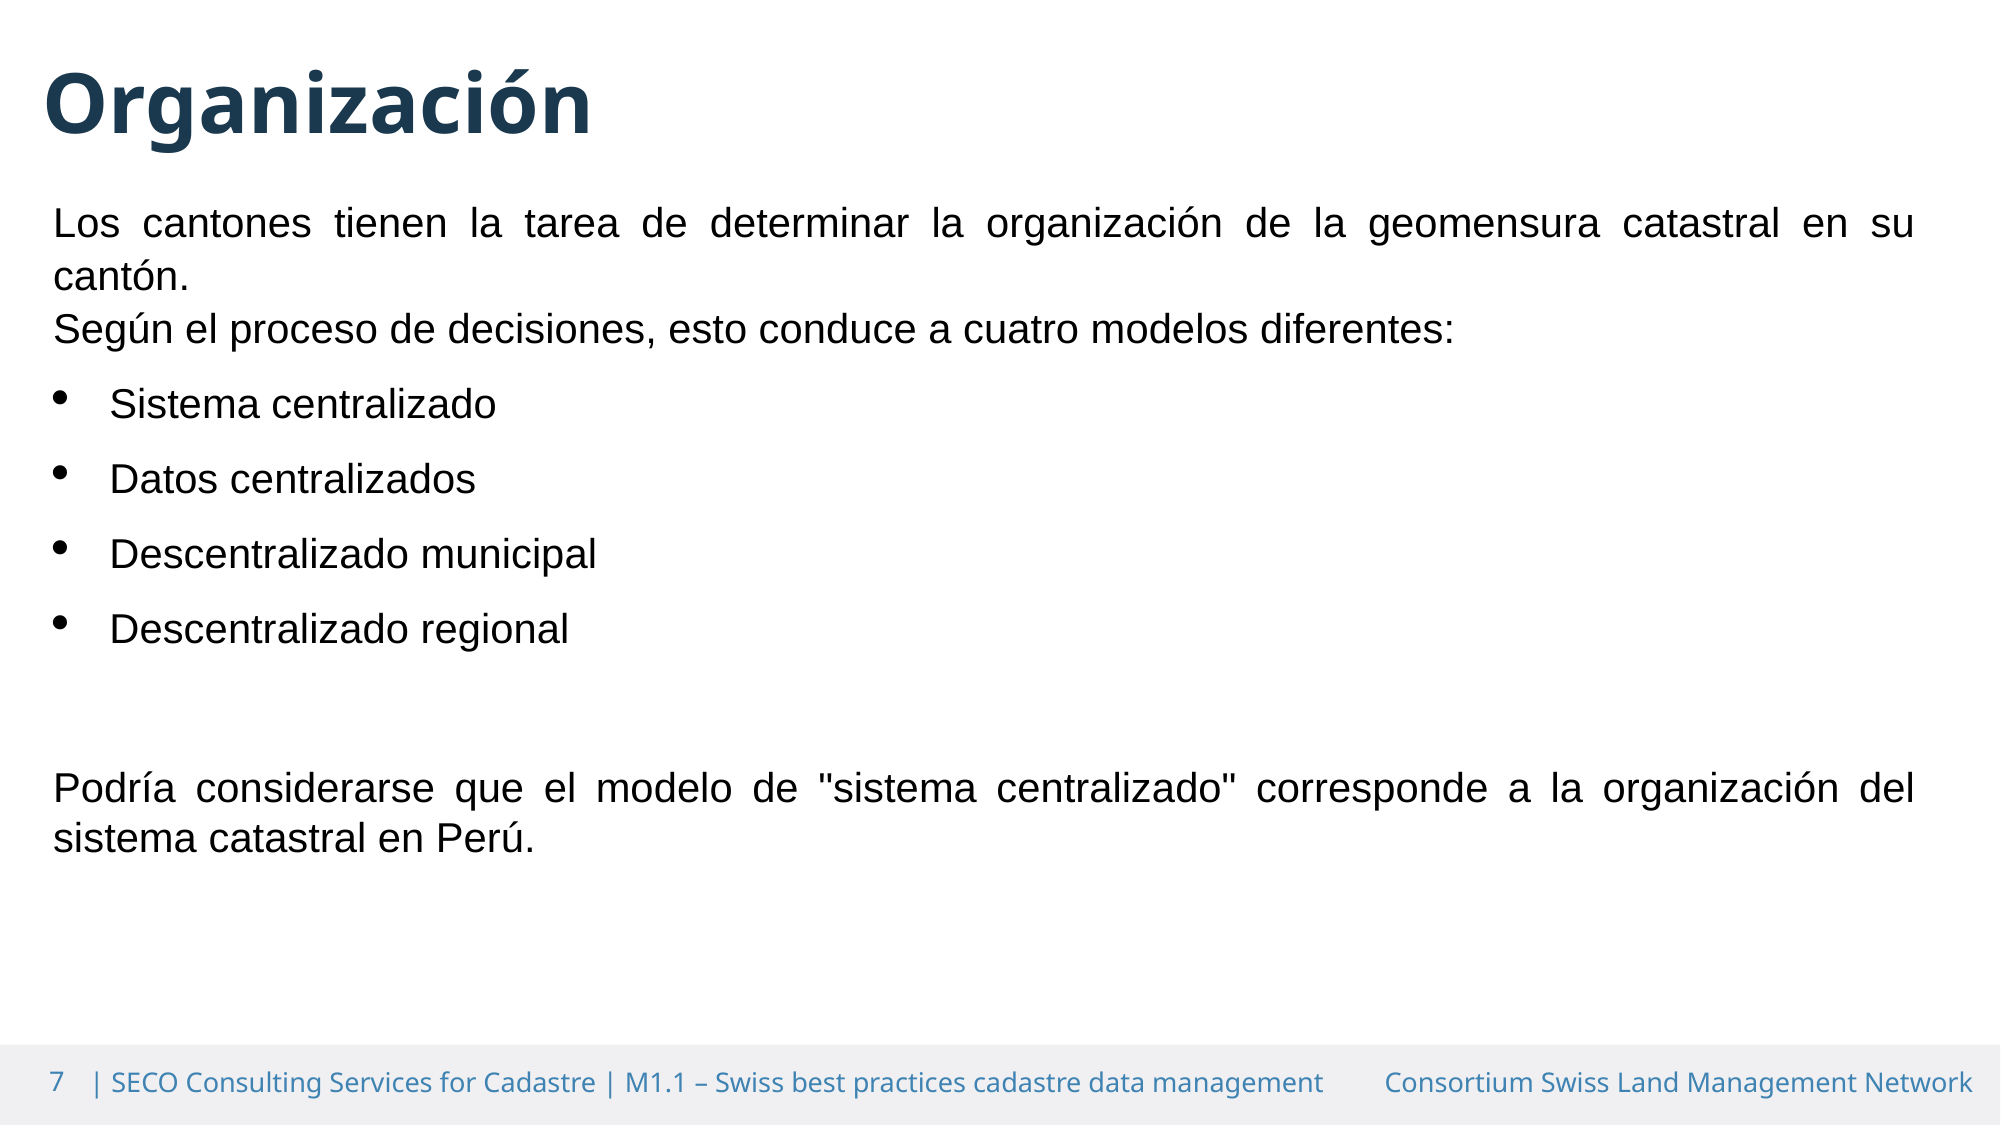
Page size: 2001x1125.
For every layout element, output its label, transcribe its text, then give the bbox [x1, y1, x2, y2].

slide_number 7 [14, 1056, 99, 1107]
text_box Organización [38, 46, 1844, 155]
text_box Los cantones tienen la tarea de determinar la organización de la geomensura catastral en su cantón. Según el proceso de decisiones, esto conduce a cuatro modelos diferentes: Sistema centralizado Datos centralizados Descentralizado municipal Descentralizado regional Podría considerarse que el modelo de "sistema centralizado" corresponde a la organización del sistema catastral en Perú. [38, 184, 1931, 868]
